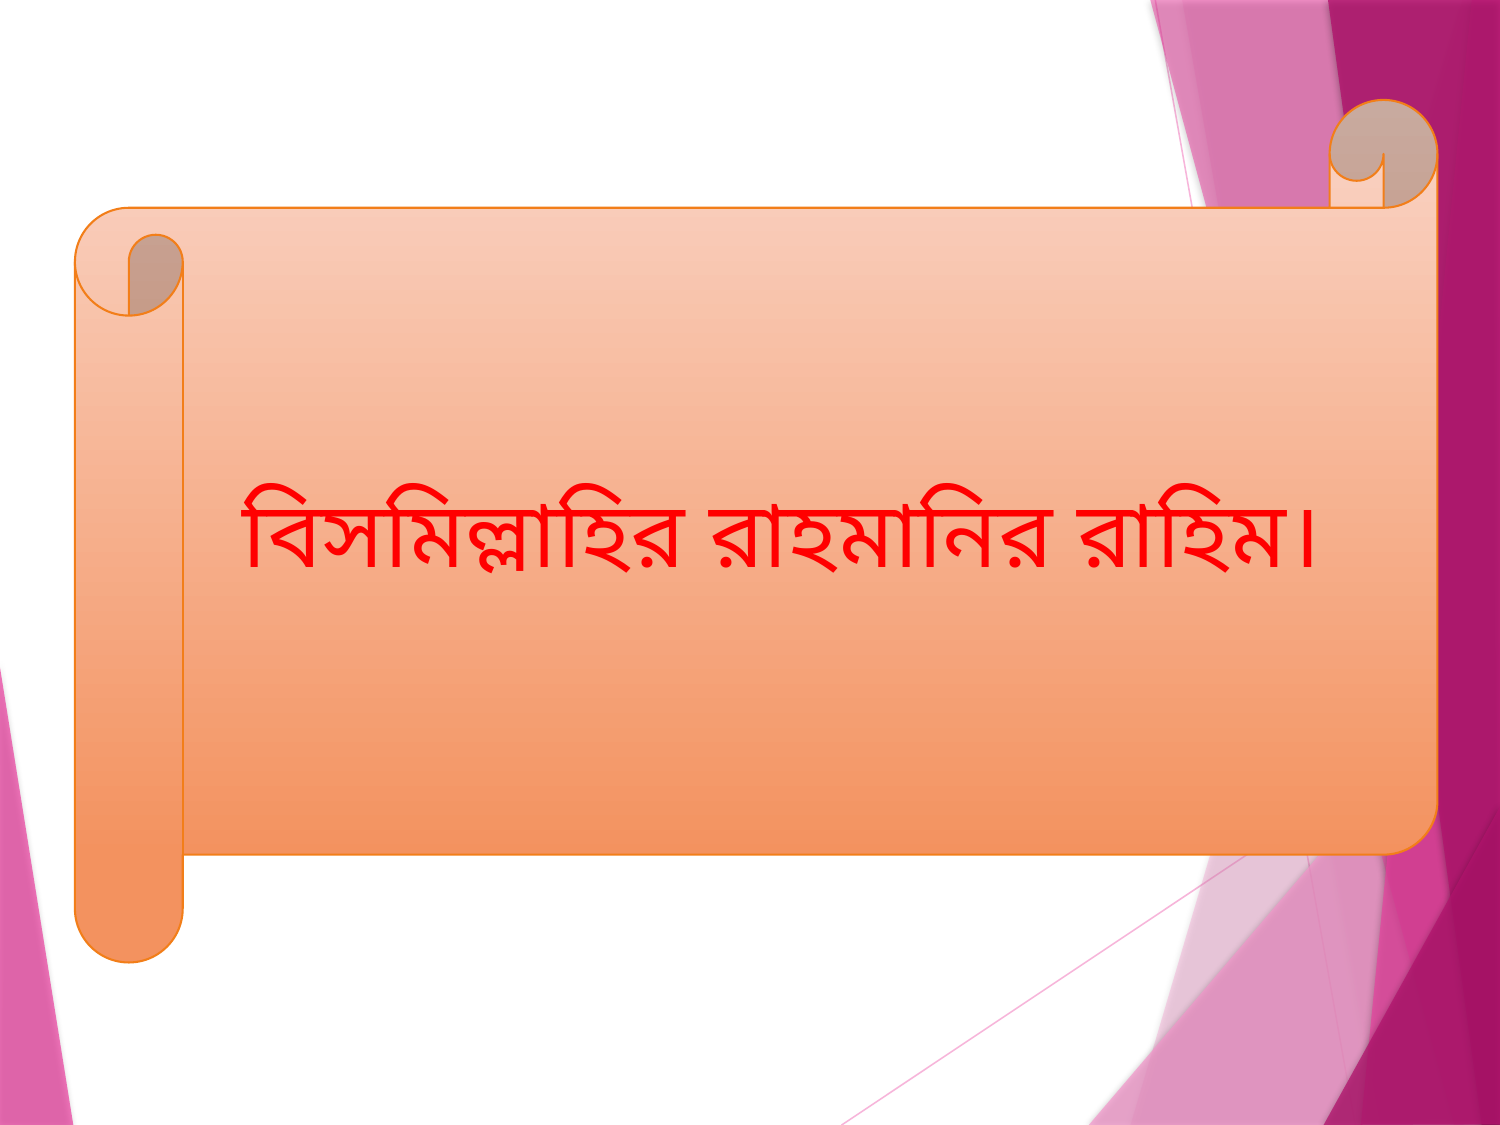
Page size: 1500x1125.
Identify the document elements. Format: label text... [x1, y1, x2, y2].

text_box বিসমিল্লাহির রাহমানির রাহিম। [73, 98, 1439, 964]
